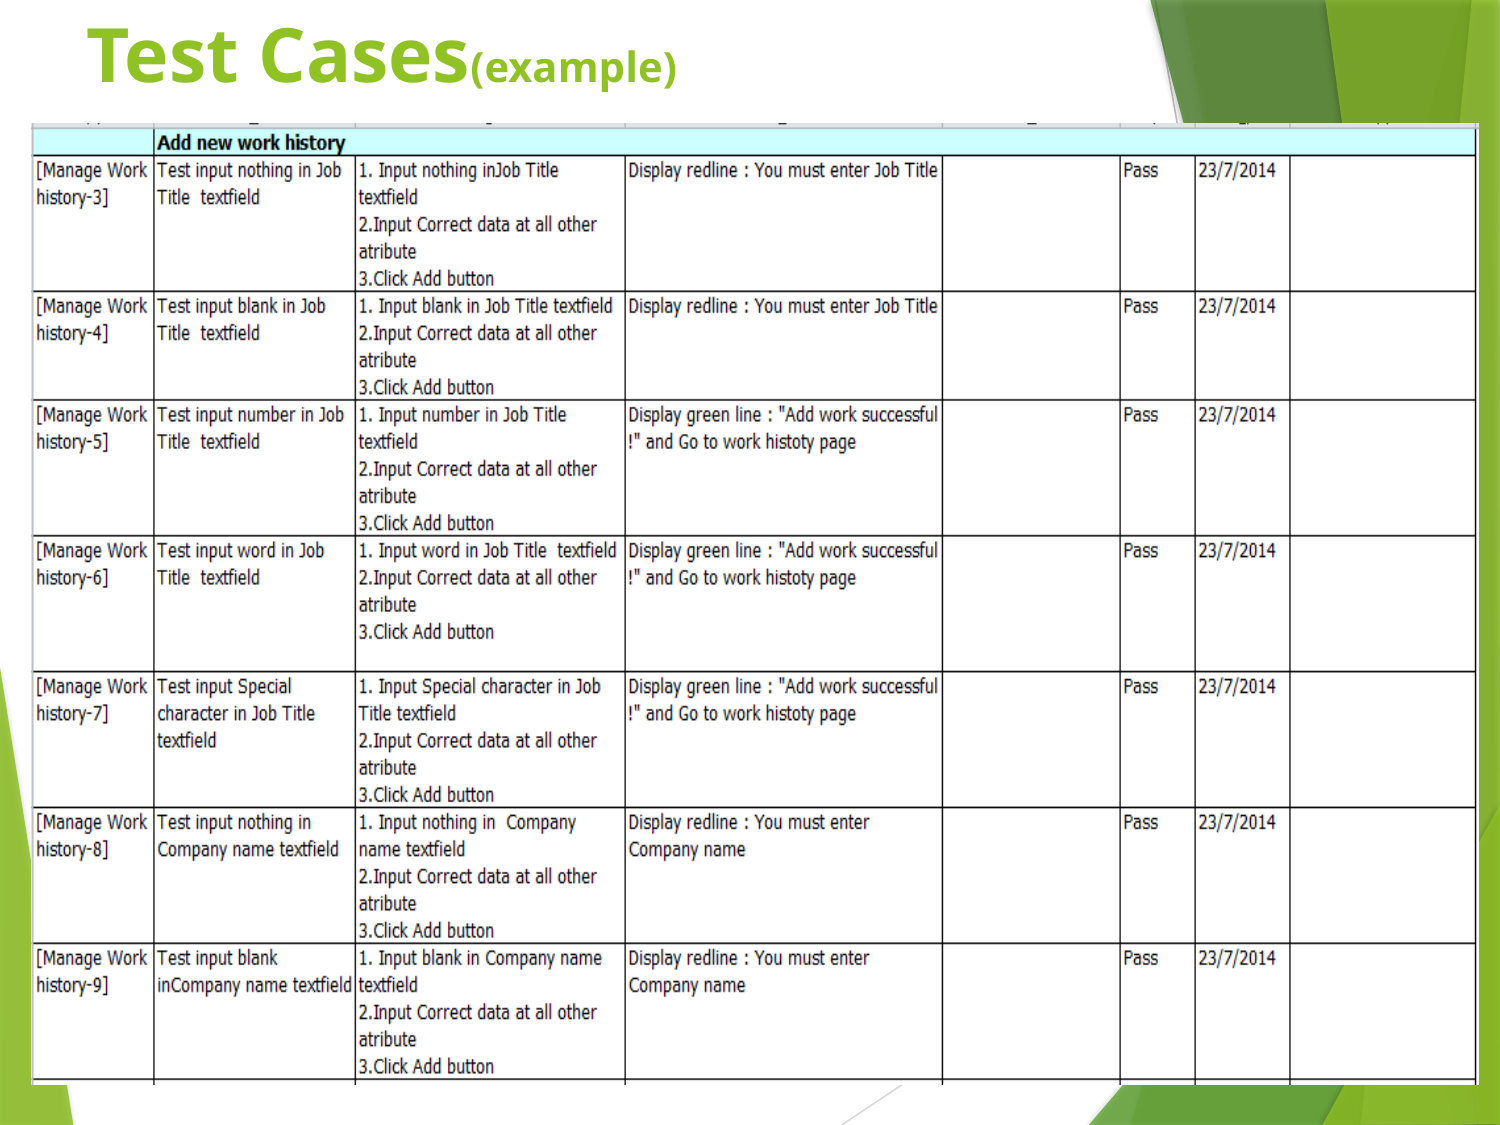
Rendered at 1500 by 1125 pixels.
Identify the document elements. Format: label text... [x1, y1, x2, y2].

title Test Cases(example) [71, 0, 1114, 122]
picture [30, 123, 1479, 1085]
